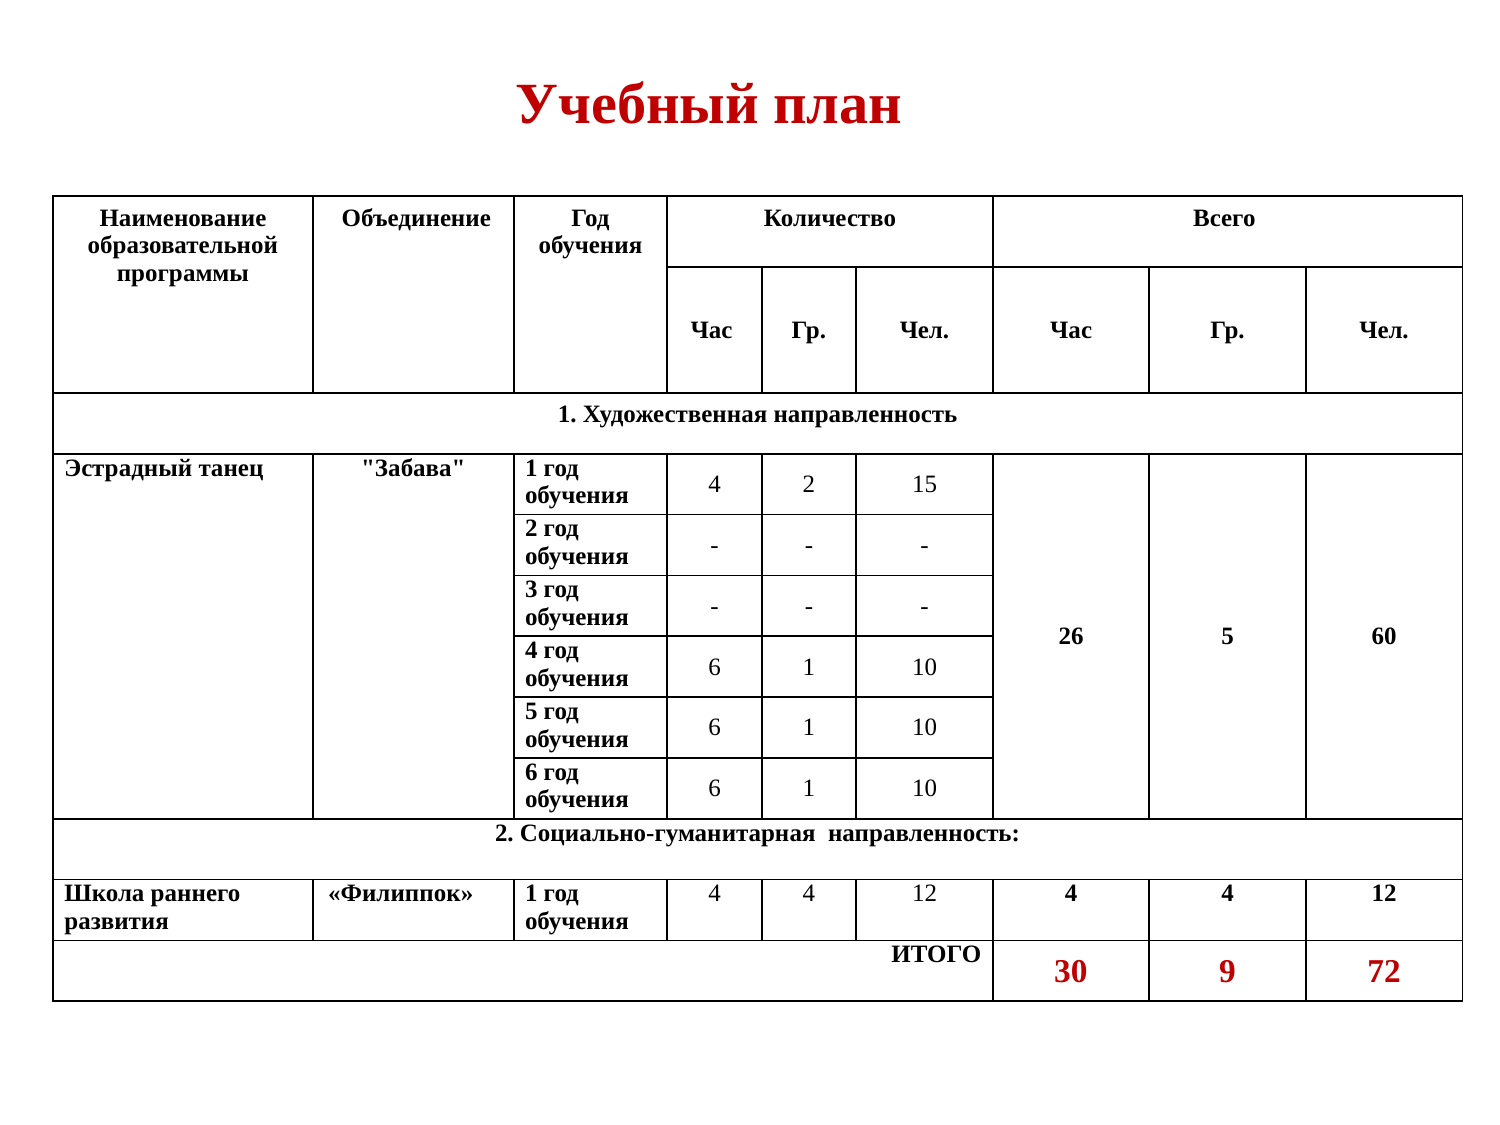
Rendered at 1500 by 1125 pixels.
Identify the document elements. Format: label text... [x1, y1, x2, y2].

table_cell ИТОГО [54, 941, 992, 1000]
table_cell Школа раннего развития [54, 880, 312, 940]
table_cell Гр. [763, 268, 855, 392]
table_cell 5 [1150, 455, 1305, 818]
table_cell 5 год обучения [515, 698, 666, 757]
table_cell 2 [763, 455, 855, 514]
table_cell 2 год обучения [515, 515, 666, 575]
table_cell 9 [1150, 941, 1305, 1000]
table_header Наименование образовательной программы [54, 197, 312, 392]
table_cell - [857, 576, 992, 635]
table_cell 4 [994, 880, 1148, 940]
table_cell 10 [857, 698, 992, 757]
table_cell 1 год обучения [515, 455, 666, 514]
table_cell Час [668, 268, 761, 392]
table_cell Гр. [1150, 268, 1305, 392]
table_cell «Филиппок» [314, 880, 513, 940]
table_cell 4 [668, 455, 761, 514]
table_header Год обучения [515, 197, 666, 392]
table_cell 26 [994, 455, 1148, 818]
table_cell 4 [668, 880, 761, 940]
table_header Объединение [314, 197, 513, 392]
table_cell 15 [857, 455, 992, 514]
title Учебный план [41, 42, 1392, 159]
table_cell 3 год обучения [515, 576, 666, 635]
table_cell 1 [763, 698, 855, 757]
table_cell 6 год обучения [515, 759, 666, 818]
table_cell - [668, 576, 761, 635]
table_cell 60 [1307, 455, 1462, 818]
table_cell - [763, 576, 855, 635]
table_cell 6 [668, 698, 761, 757]
table_cell 2. Социально-гуманитарная направленность: [54, 820, 1462, 879]
table_cell 72 [1307, 941, 1462, 1000]
table_cell 1 год обучения [515, 880, 666, 940]
table_cell Чел. [857, 268, 992, 392]
table_cell 4 [763, 880, 855, 940]
table_cell - [668, 515, 761, 575]
table_cell 4 год обучения [515, 637, 666, 696]
table_cell Эстрадный танец [54, 455, 312, 818]
table_cell 10 [857, 637, 992, 696]
table_cell - [857, 515, 992, 575]
table_cell - [763, 515, 855, 575]
table_cell 1 [763, 637, 855, 696]
table_cell 6 [668, 759, 761, 818]
table_cell 12 [1307, 880, 1462, 940]
table_cell Час [994, 268, 1148, 392]
table_cell 1 [763, 759, 855, 818]
table_cell 1. Художественная направленность [54, 394, 1462, 453]
table_cell 4 [1150, 880, 1305, 940]
table_cell 10 [857, 759, 992, 818]
table_cell 12 [857, 880, 992, 940]
table_cell 6 [668, 637, 761, 696]
table_cell "Забава" [314, 455, 513, 818]
table_cell 30 [994, 941, 1148, 1000]
table_header Всего [994, 197, 1462, 266]
table_cell Чел. [1307, 268, 1462, 392]
table_header Количество [668, 197, 992, 266]
